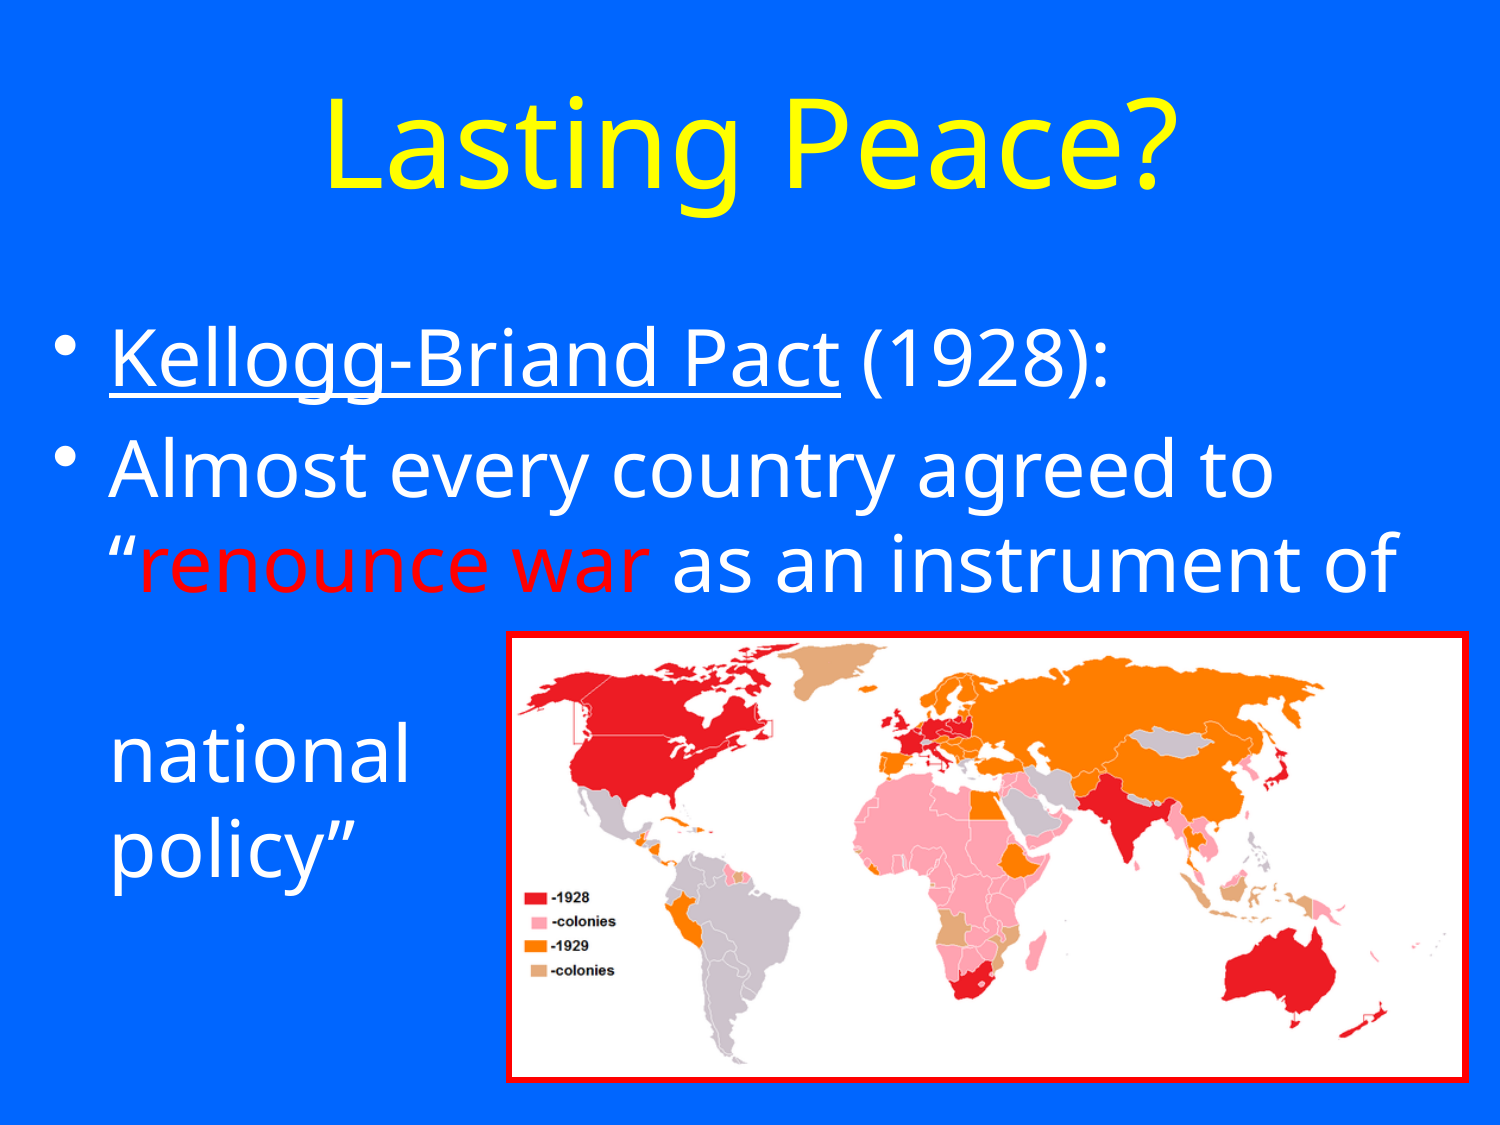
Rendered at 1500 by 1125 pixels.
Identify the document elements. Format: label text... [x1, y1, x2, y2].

title Lasting Peace? [75, 45, 1425, 233]
list Kellogg-Briand Pact (1928): Almost every country agreed to “renounce war as an instrument of national policy” [37, 299, 1500, 1063]
picture [512, 637, 1463, 1078]
